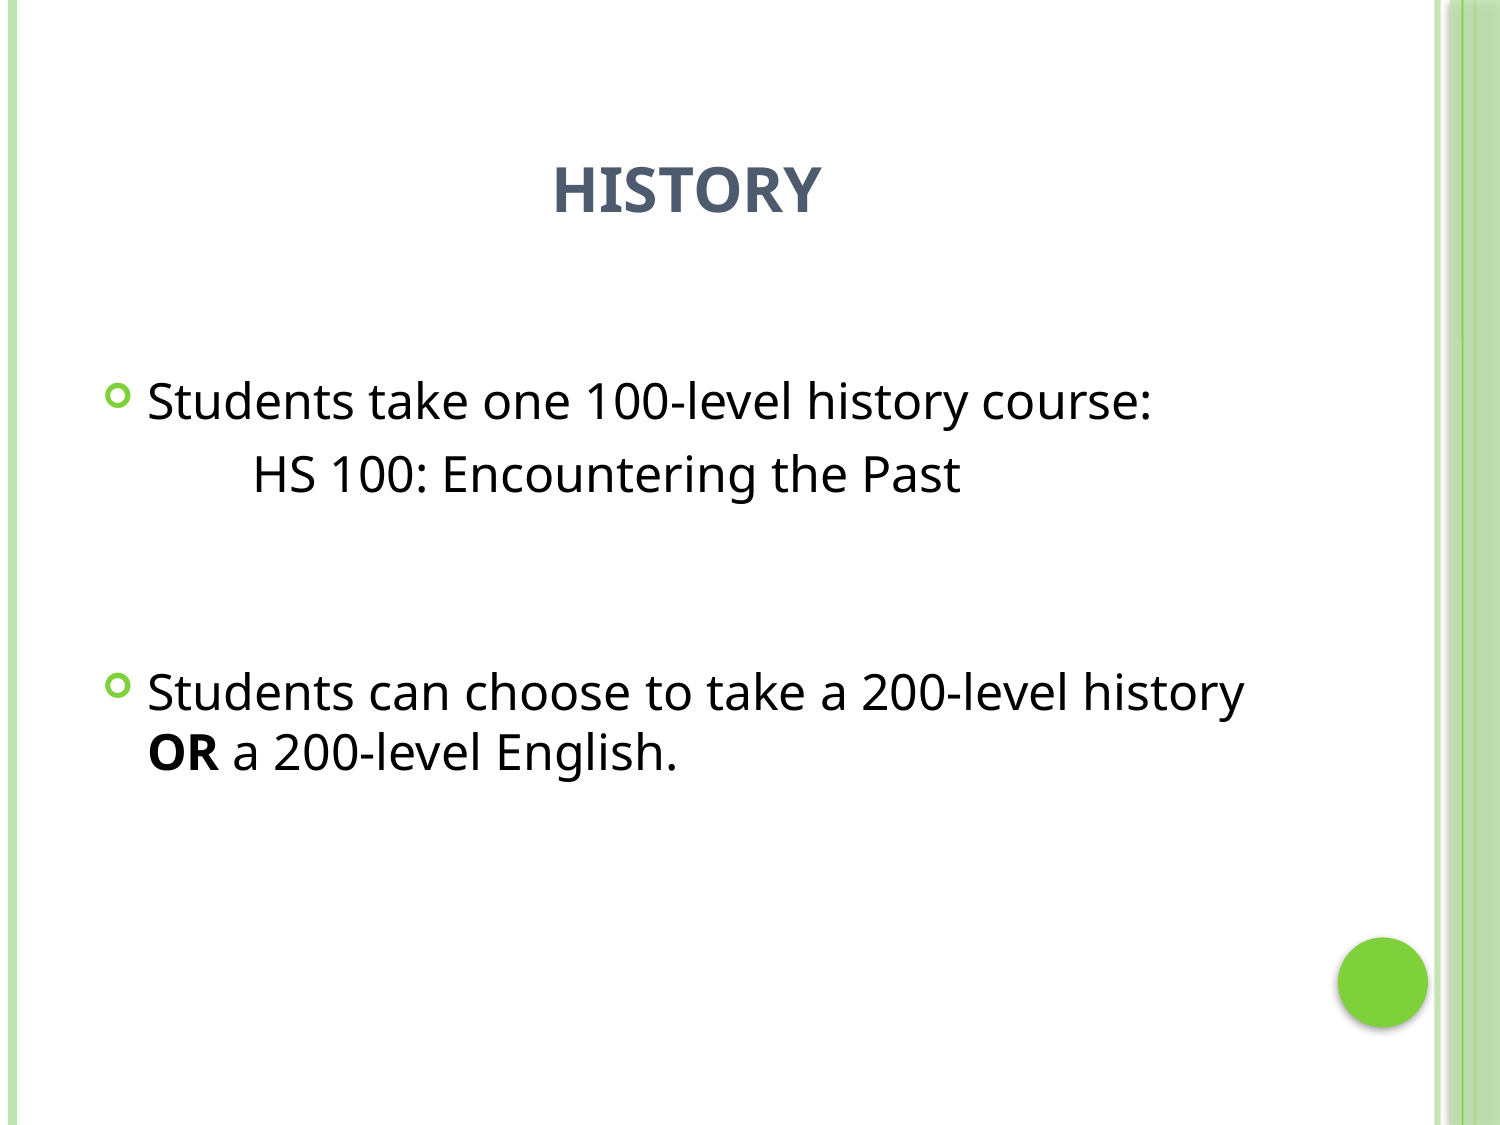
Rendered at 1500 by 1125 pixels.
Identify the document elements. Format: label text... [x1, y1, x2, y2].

list Students take one 100-level history course: HS 100: Encountering the Past Students can choose to take a 200-level history OR a 200-level English. [87, 362, 1313, 1125]
title HISTORY [75, 45, 1300, 233]
